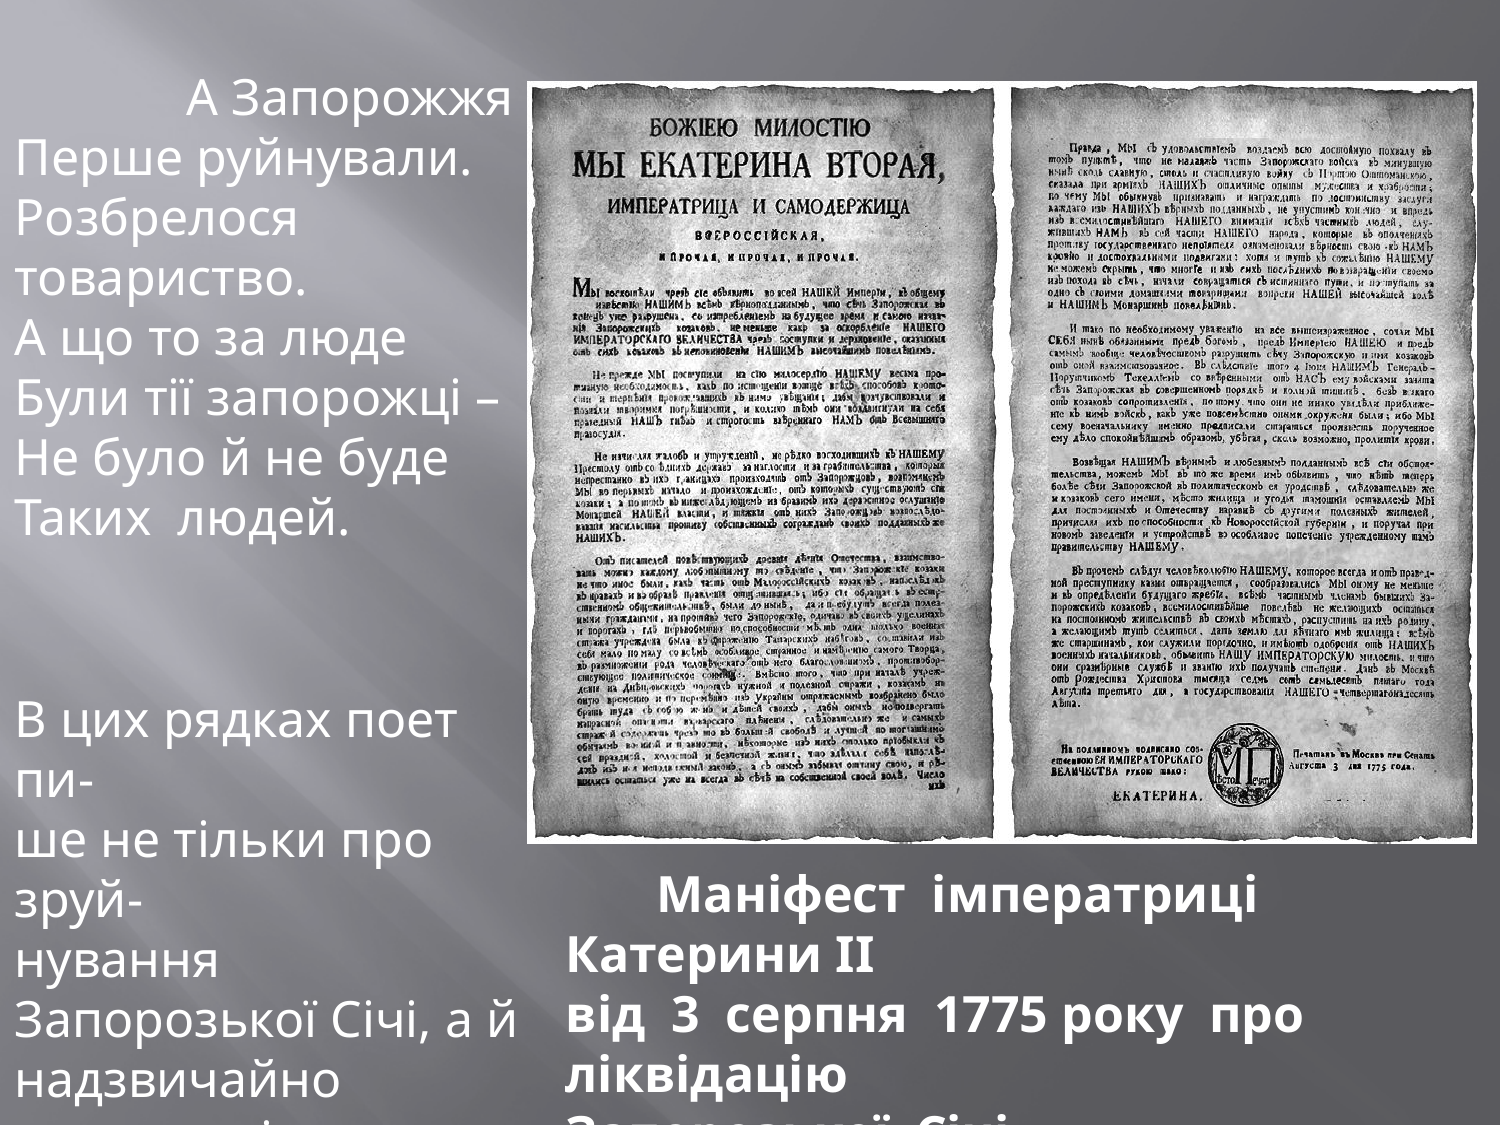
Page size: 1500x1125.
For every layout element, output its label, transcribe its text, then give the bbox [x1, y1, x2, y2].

text_box Маніфест імператриці Катерини ІІ від 3 серпня 1775 року про ліквідацію Запорозької Січі [550, 881, 1500, 1125]
text_box А Запорожжя Перше руйнували. Розбрелося товариство. А що то за люде Були тії запорожці – Не було й не буде Таких людей. [0, 58, 622, 554]
picture [527, 81, 1477, 844]
text_box В цих рядках поет пи- ше не тільки про зруй- нування Запорозької Січі, а й надзвичайно високо оцінює запо- розьких козаків. [0, 679, 539, 1125]
